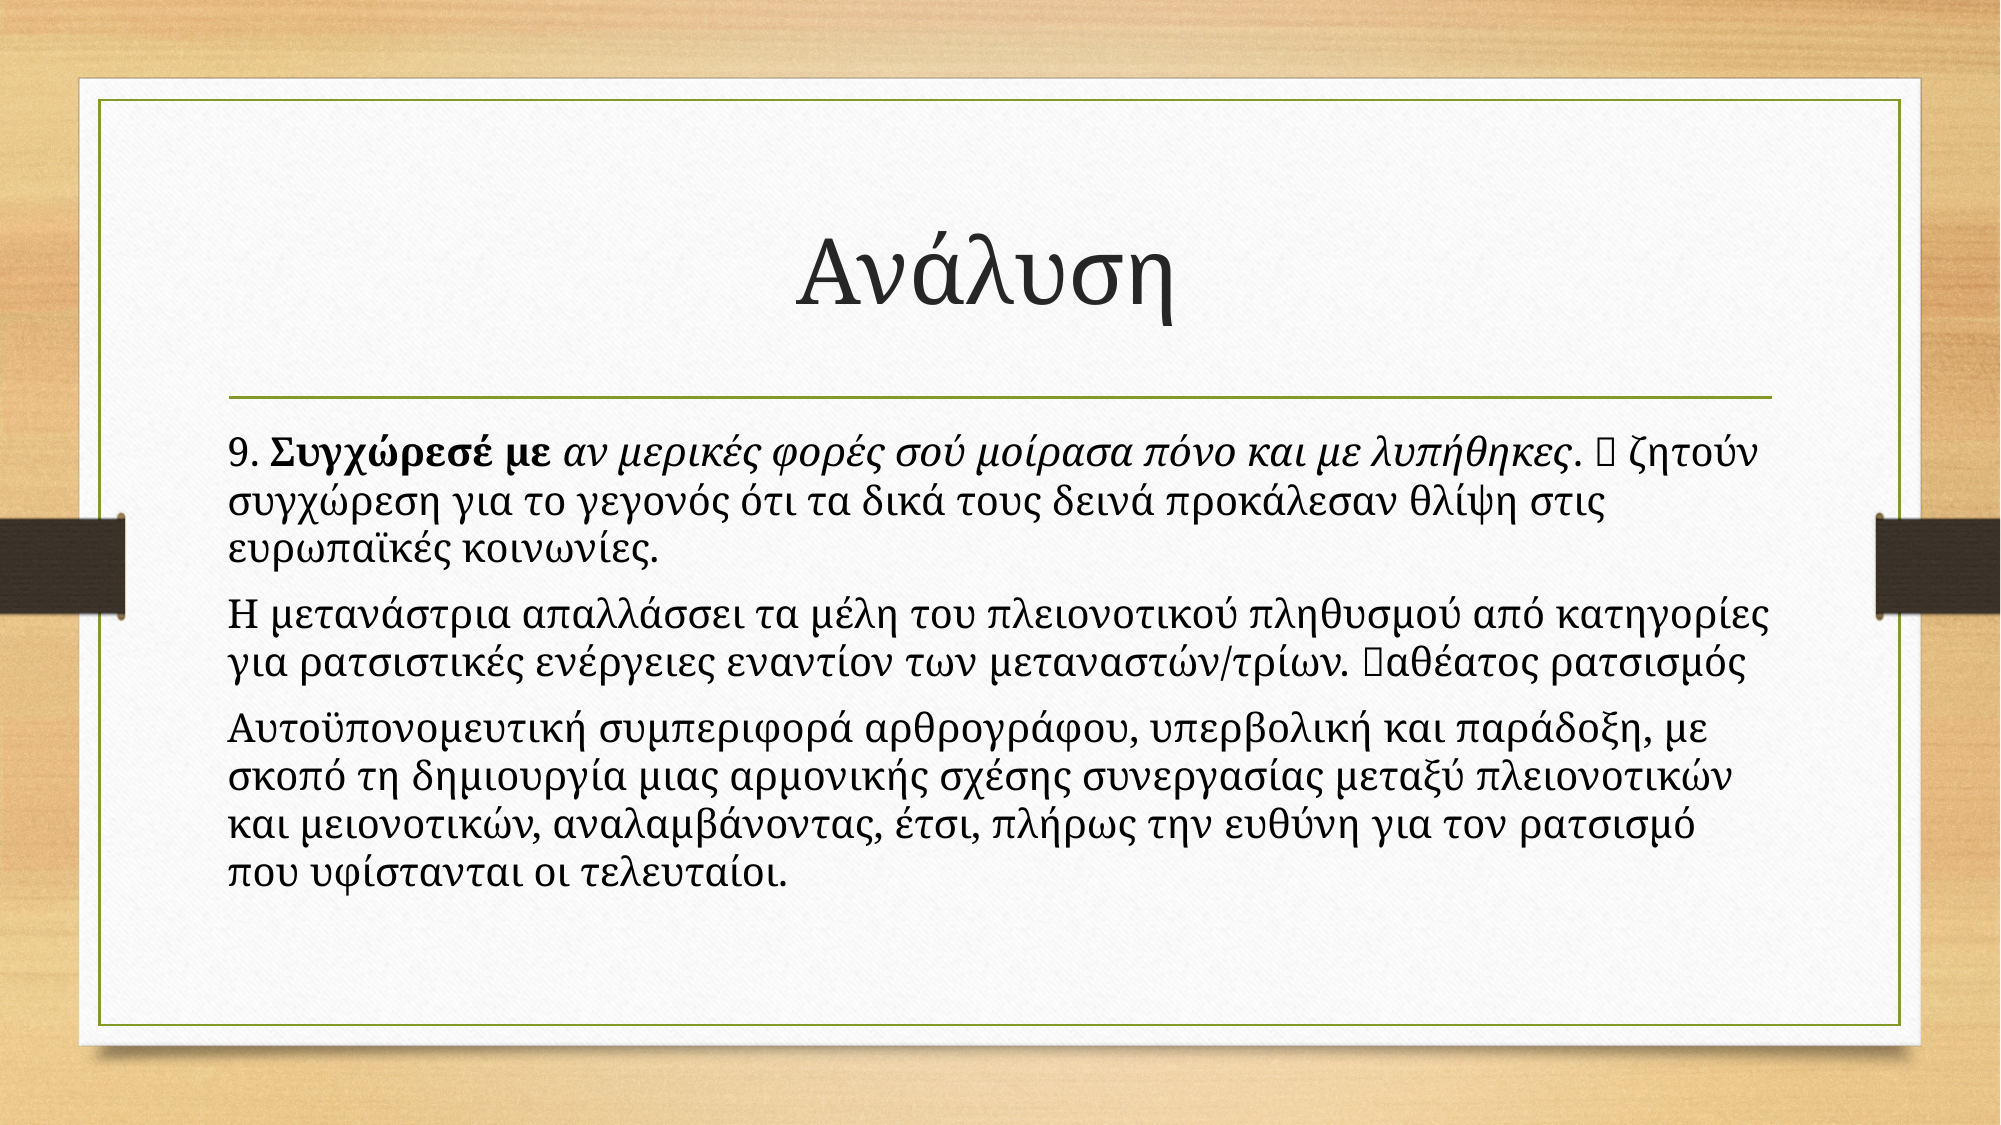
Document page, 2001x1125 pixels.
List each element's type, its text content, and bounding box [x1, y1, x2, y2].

picture [0, 0, 2001, 1125]
title Ανάλυση [212, 161, 1788, 375]
list 9. Συγχώρεσέ με αν μερικές φορές σού μοίρασα πόνο και με λυπήθηκες.  ζητούν συγχώρεση για το γεγονός ότι τα δικά τους δεινά προκάλεσαν θλίψη στις ευρωπαϊκές κοινωνίες. Η μετανάστρια απαλλάσσει τα μέλη του πλειονοτικού πληθυσμού από κατηγορίες για ρατσιστικές ενέργειες εναντίον των μεταναστών/τρίων. αθέατος ρατσισμός Αυτοϋπονομευτική συμπεριφορά αρθρογράφου, υπερβολική και παράδοξη, με σκοπό τη δημιουργία μιας αρμονικής σχέσης συνεργασίας μεταξύ πλειονοτικών και μειονοτικών, αναλαμβάνοντας, έτσι, πλήρως την ευθύνη για τον ρατσισμό που υφίστανται οι τελευταίοι. [212, 419, 1788, 964]
